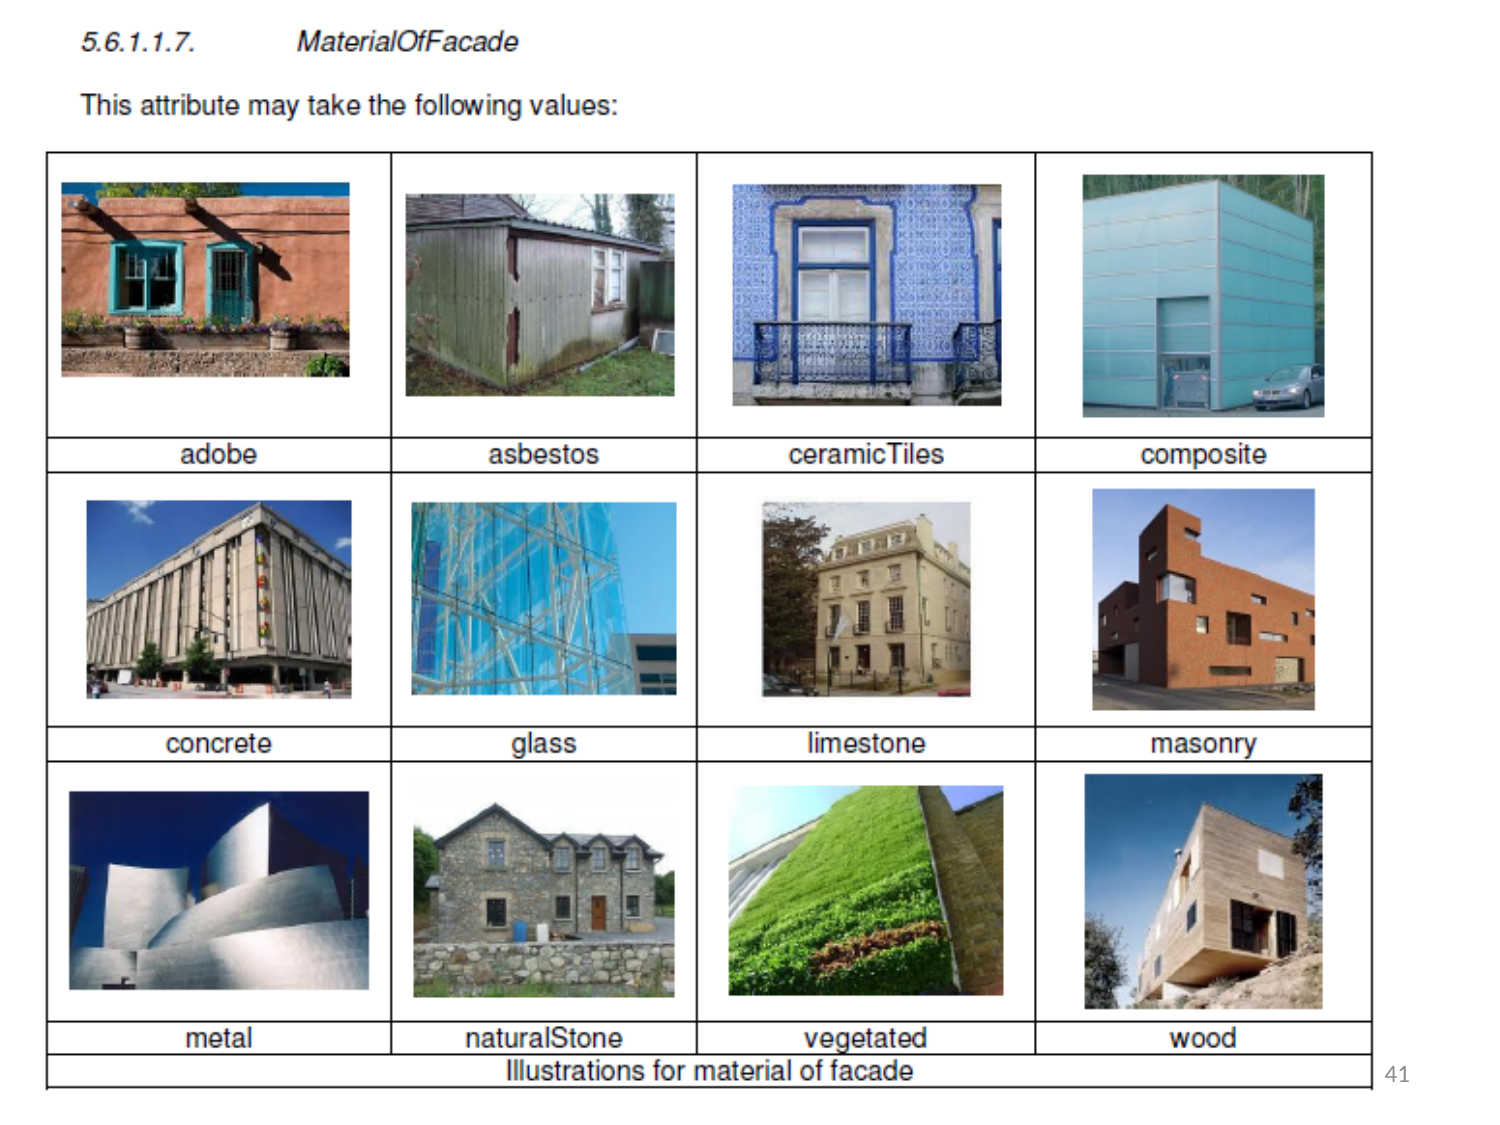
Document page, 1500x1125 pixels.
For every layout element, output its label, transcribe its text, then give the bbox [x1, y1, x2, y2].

slide_number 41 [1387, 1042, 1425, 1103]
picture [29, 18, 1383, 1102]
